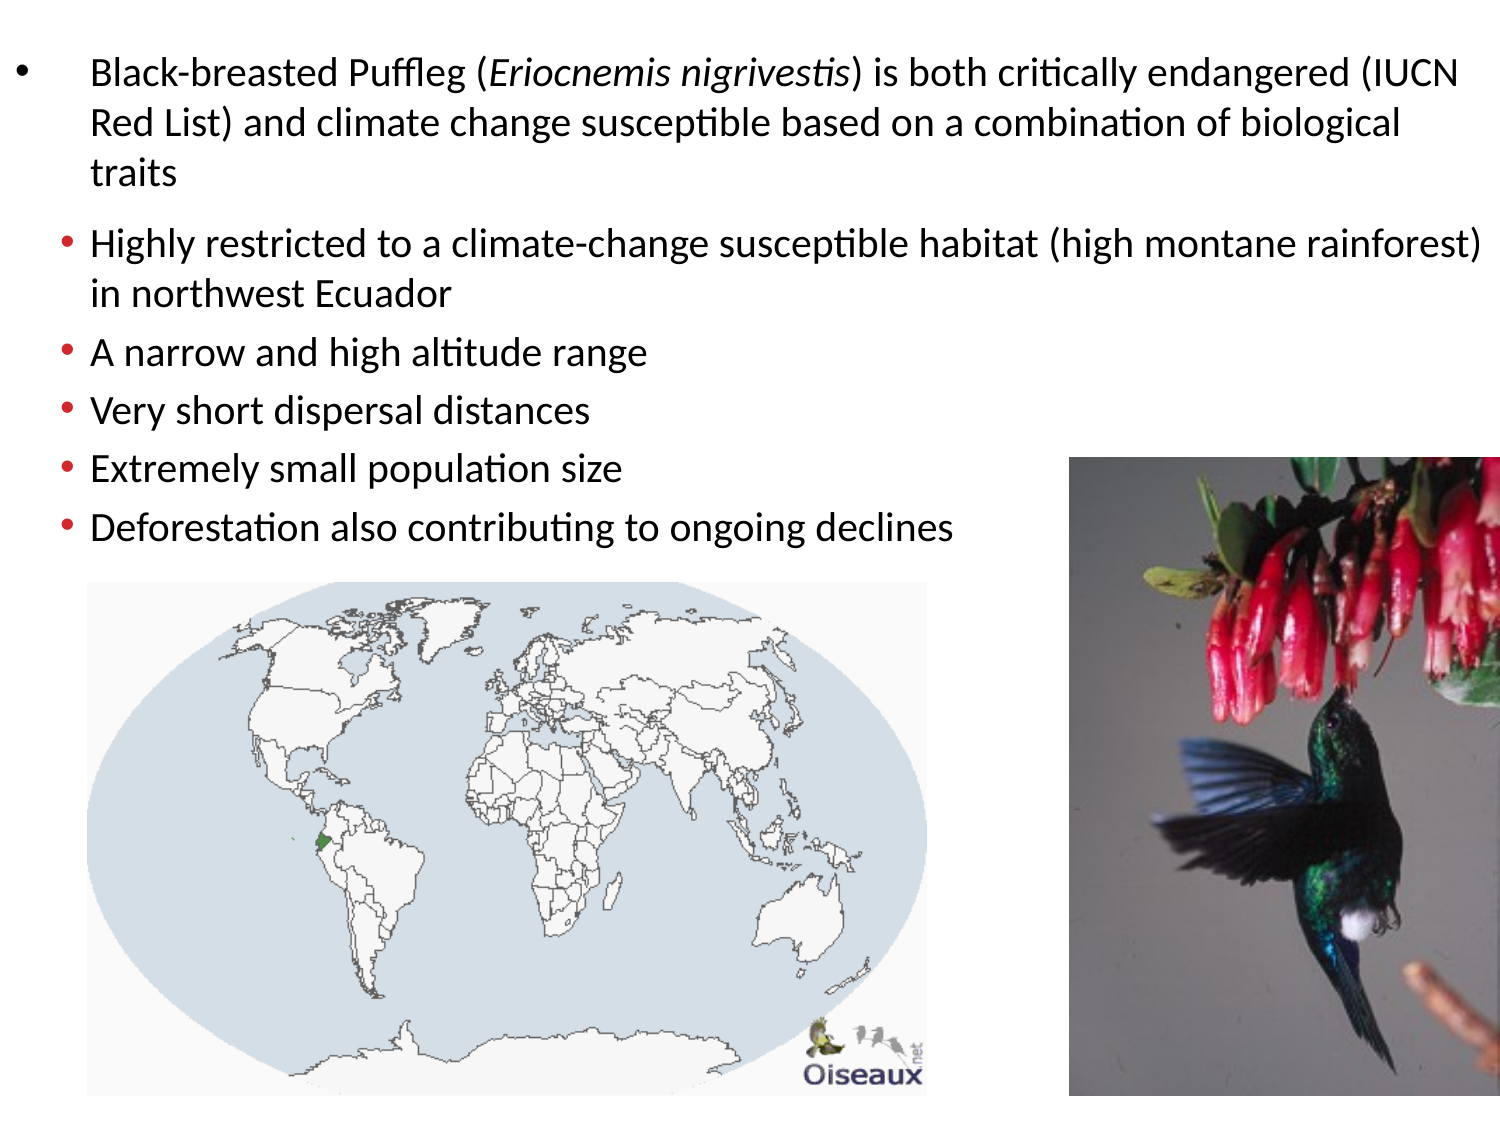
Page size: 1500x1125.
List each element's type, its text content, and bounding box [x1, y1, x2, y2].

picture [86, 582, 927, 1096]
list Black-breasted Puffleg (Eriocnemis nigrivestis) is both critically endangered (IUCN Red List) and climate change susceptible based on a combination of biological traits Highly restricted to a climate-change susceptible habitat (high montane rainforest) in northwest Ecuador A narrow and high altitude range Very short dispersal distances Extremely small population size Deforestation also contributing to ongoing declines [0, 37, 1500, 1125]
picture [1068, 457, 1500, 1096]
